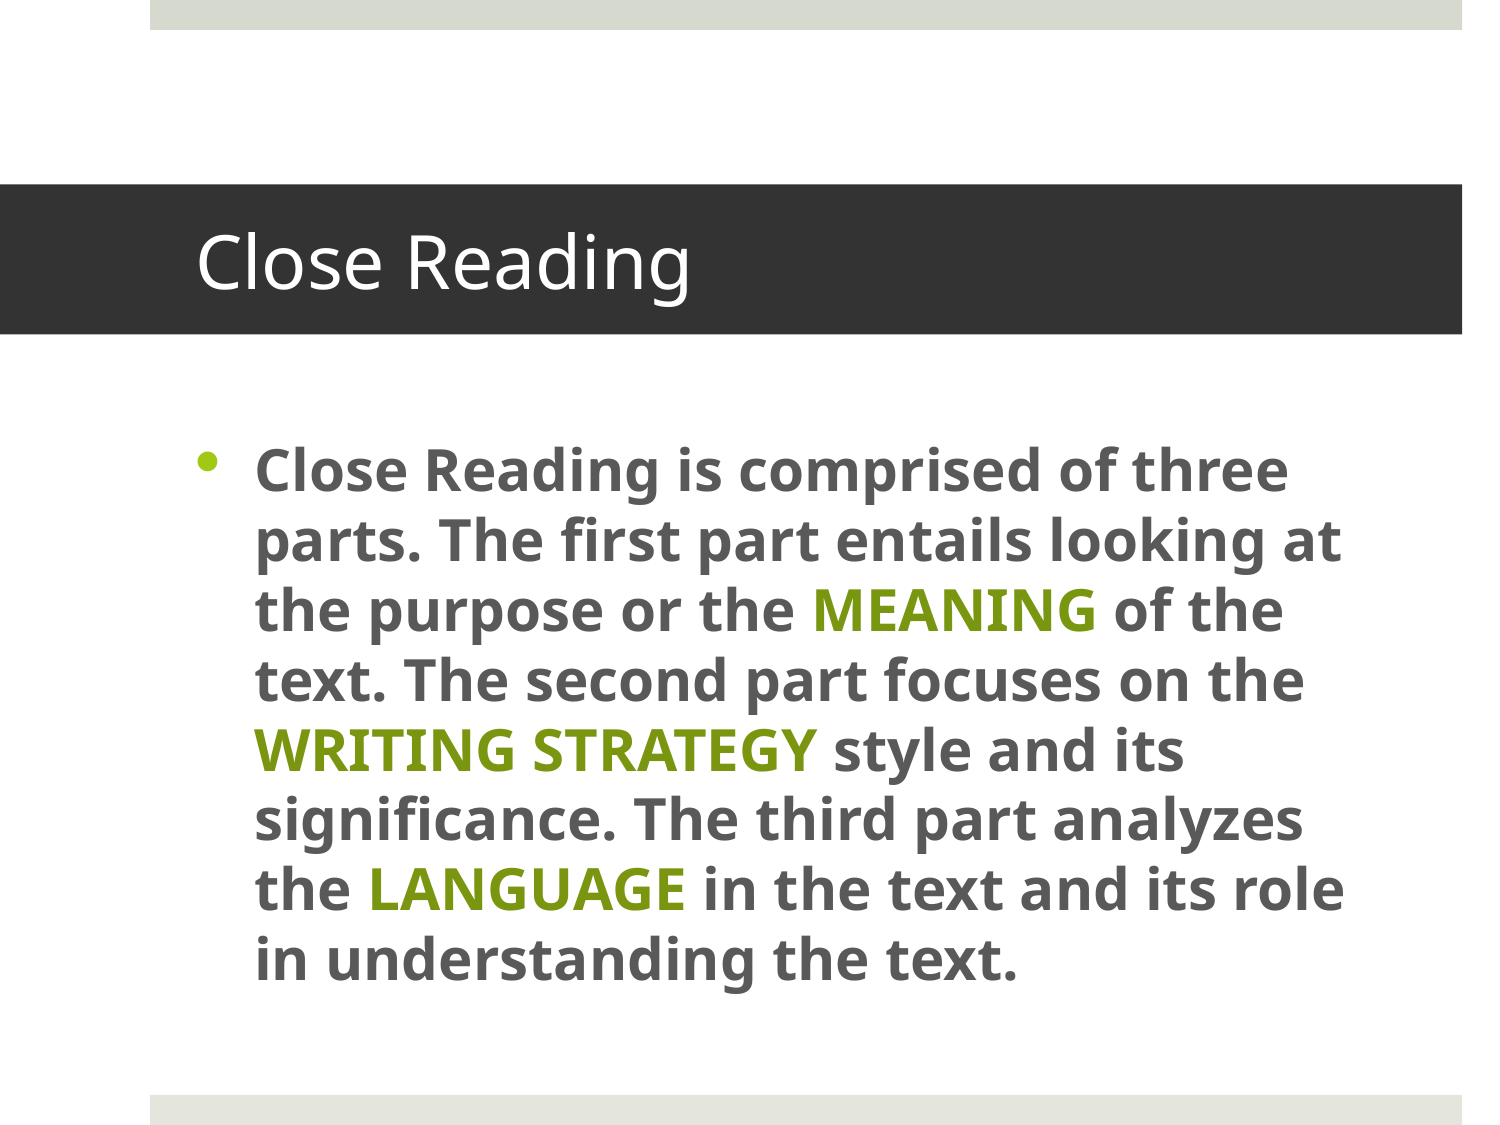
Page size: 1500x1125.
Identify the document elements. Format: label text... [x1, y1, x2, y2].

list Close Reading is comprised of three parts. The first part entails looking at the purpose or the MEANING of the text. The second part focuses on the WRITING STRATEGY style and its significance. The third part analyzes the LANGUAGE in the text and its role in understanding the text. [182, 425, 1432, 1028]
title Close Reading [0, 184, 1463, 335]
